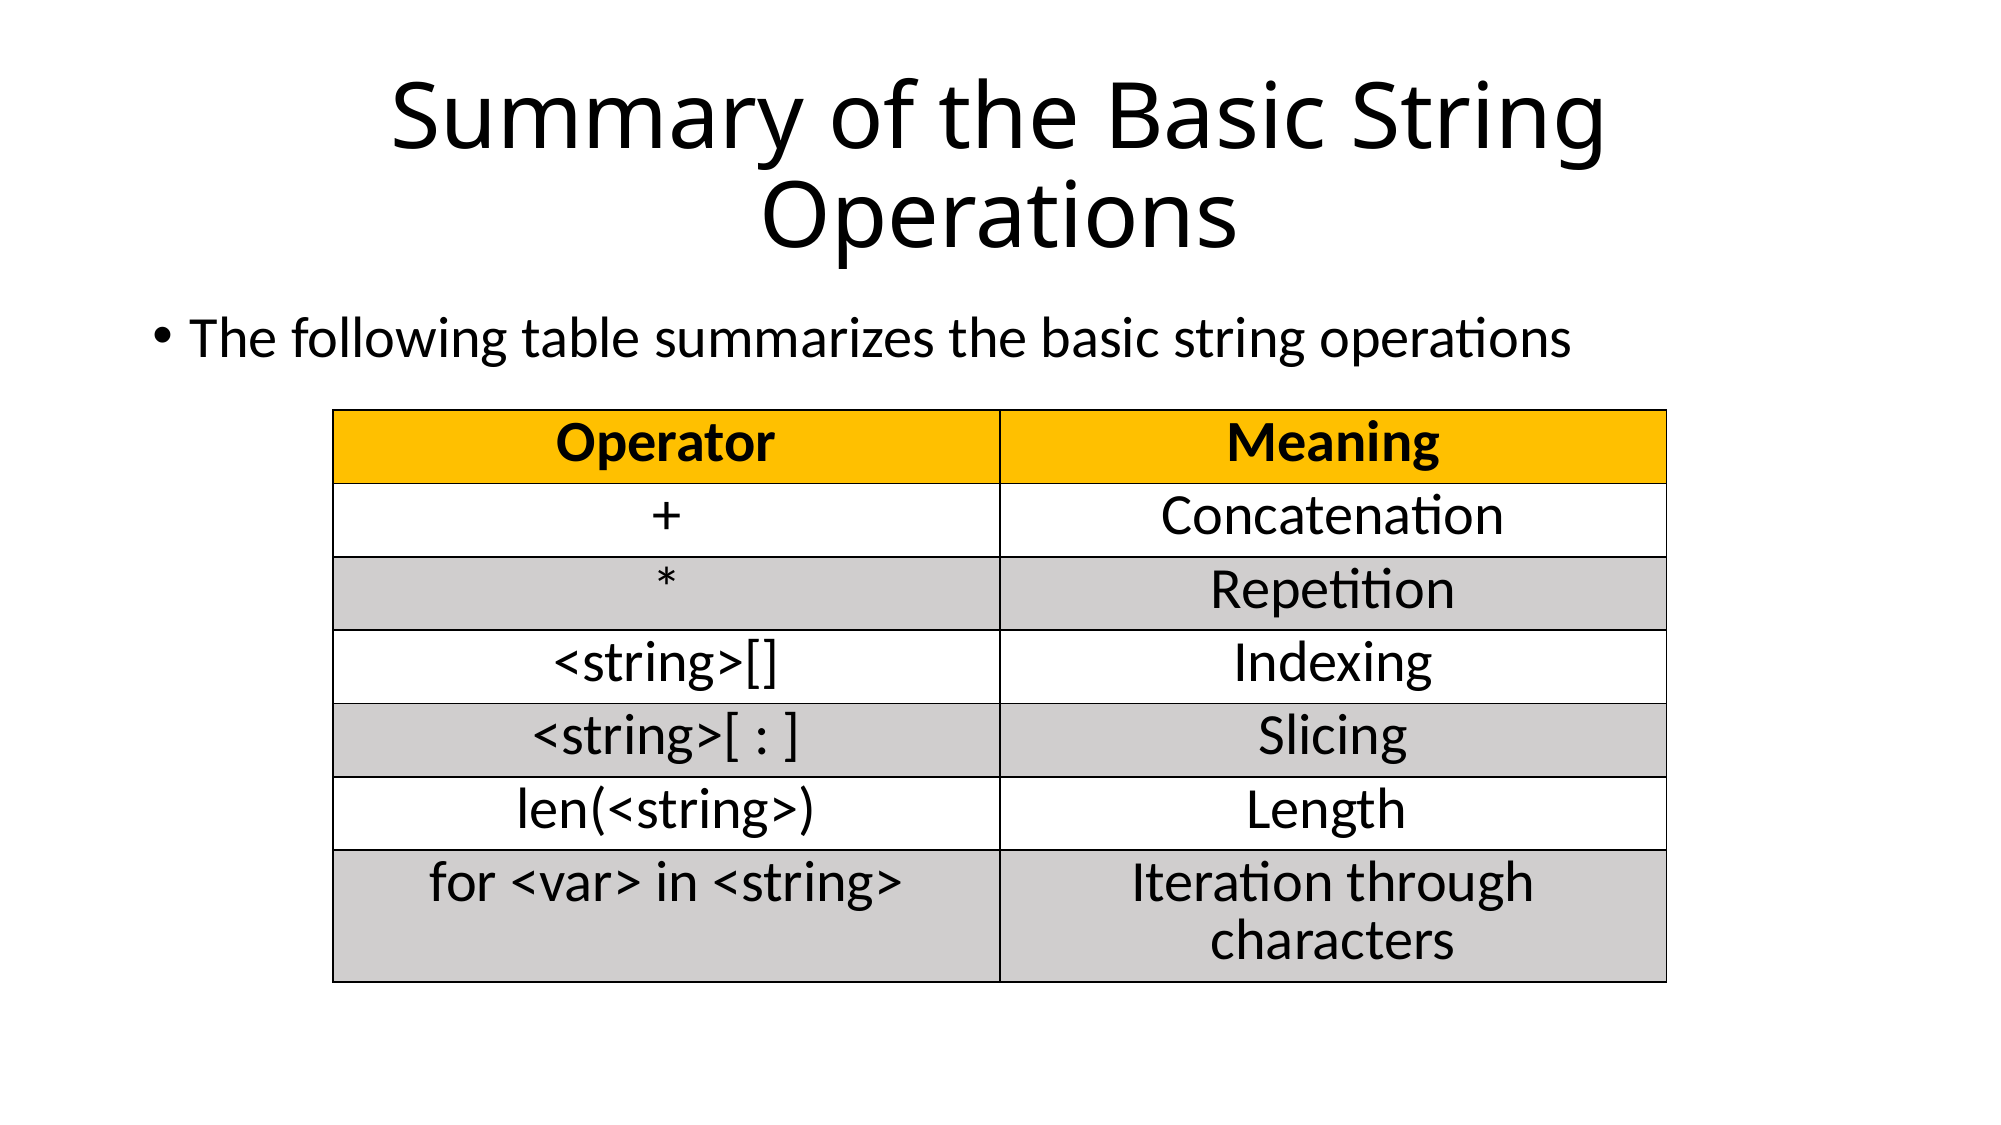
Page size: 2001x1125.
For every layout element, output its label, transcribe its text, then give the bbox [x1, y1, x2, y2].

table_cell <string>[ : ] [334, 704, 999, 776]
table_cell + [334, 484, 999, 556]
table_cell for <var> in <string> [334, 851, 999, 981]
table_cell Iteration through characters [1001, 851, 1666, 981]
table_cell Concatenation [1001, 484, 1666, 556]
title Summary of the Basic String Operations [137, 59, 1863, 278]
table_cell Repetition [1001, 558, 1666, 629]
table_header Meaning [1001, 411, 1666, 483]
list The following table summarizes the basic string operations [137, 299, 1863, 1014]
table_cell Slicing [1001, 704, 1666, 776]
table_cell Length [1001, 778, 1666, 849]
table_header Operator [334, 411, 999, 483]
table_cell len(<string>) [334, 778, 999, 849]
table_cell * [334, 558, 999, 629]
table_cell <string>[] [334, 631, 999, 703]
table_cell Indexing [1001, 631, 1666, 703]
